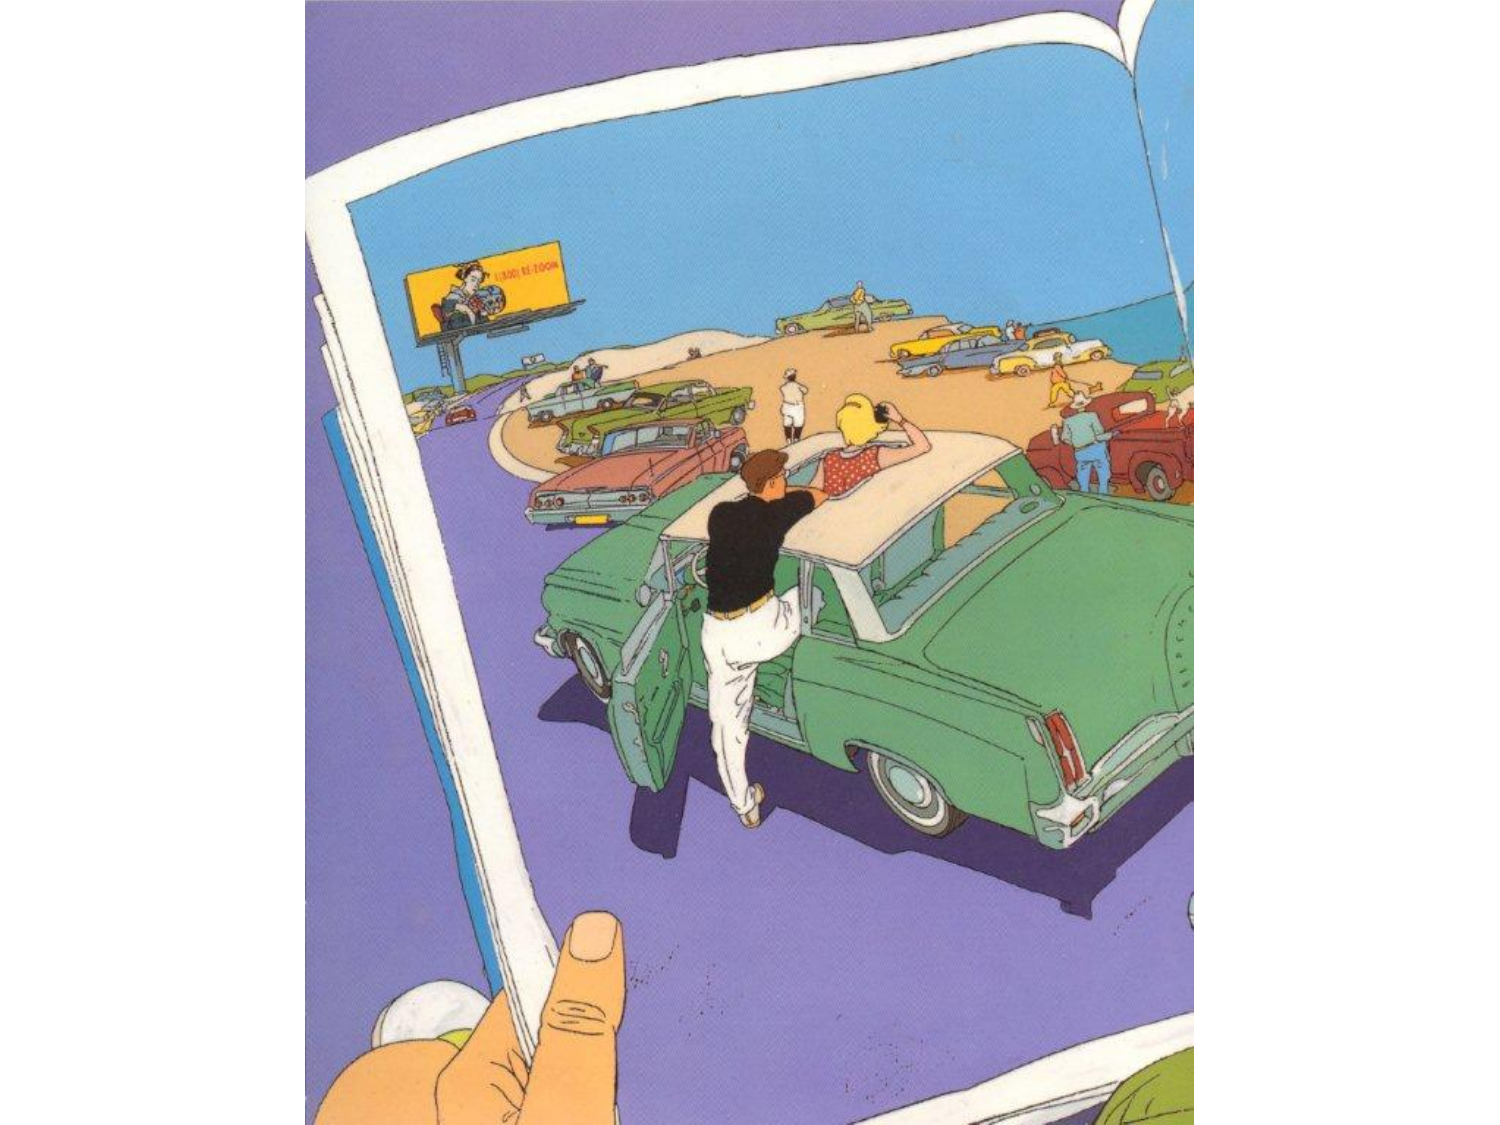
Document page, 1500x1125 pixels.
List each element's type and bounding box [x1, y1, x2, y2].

picture [305, 0, 1194, 1125]
